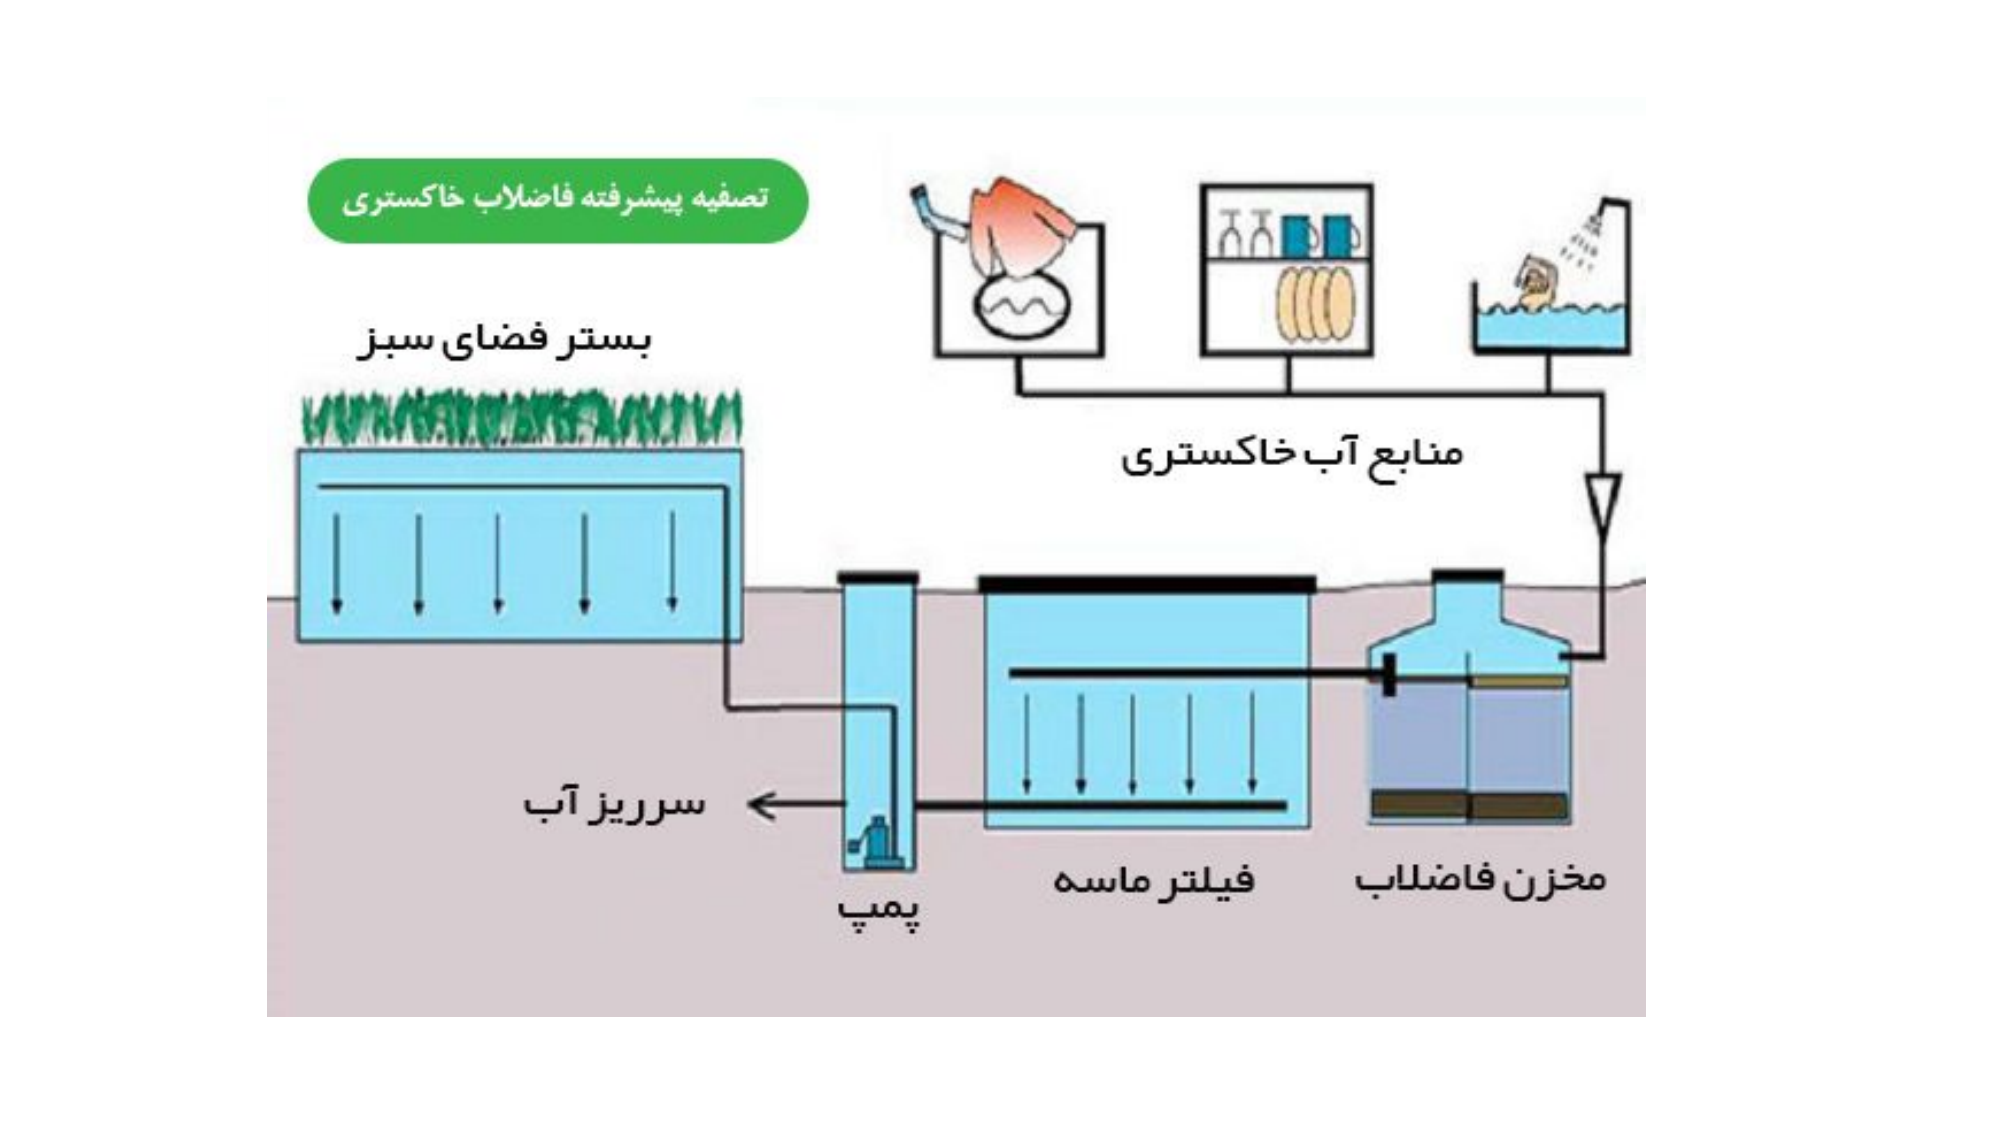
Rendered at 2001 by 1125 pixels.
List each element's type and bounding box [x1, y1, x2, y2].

picture [267, 97, 1646, 1017]
